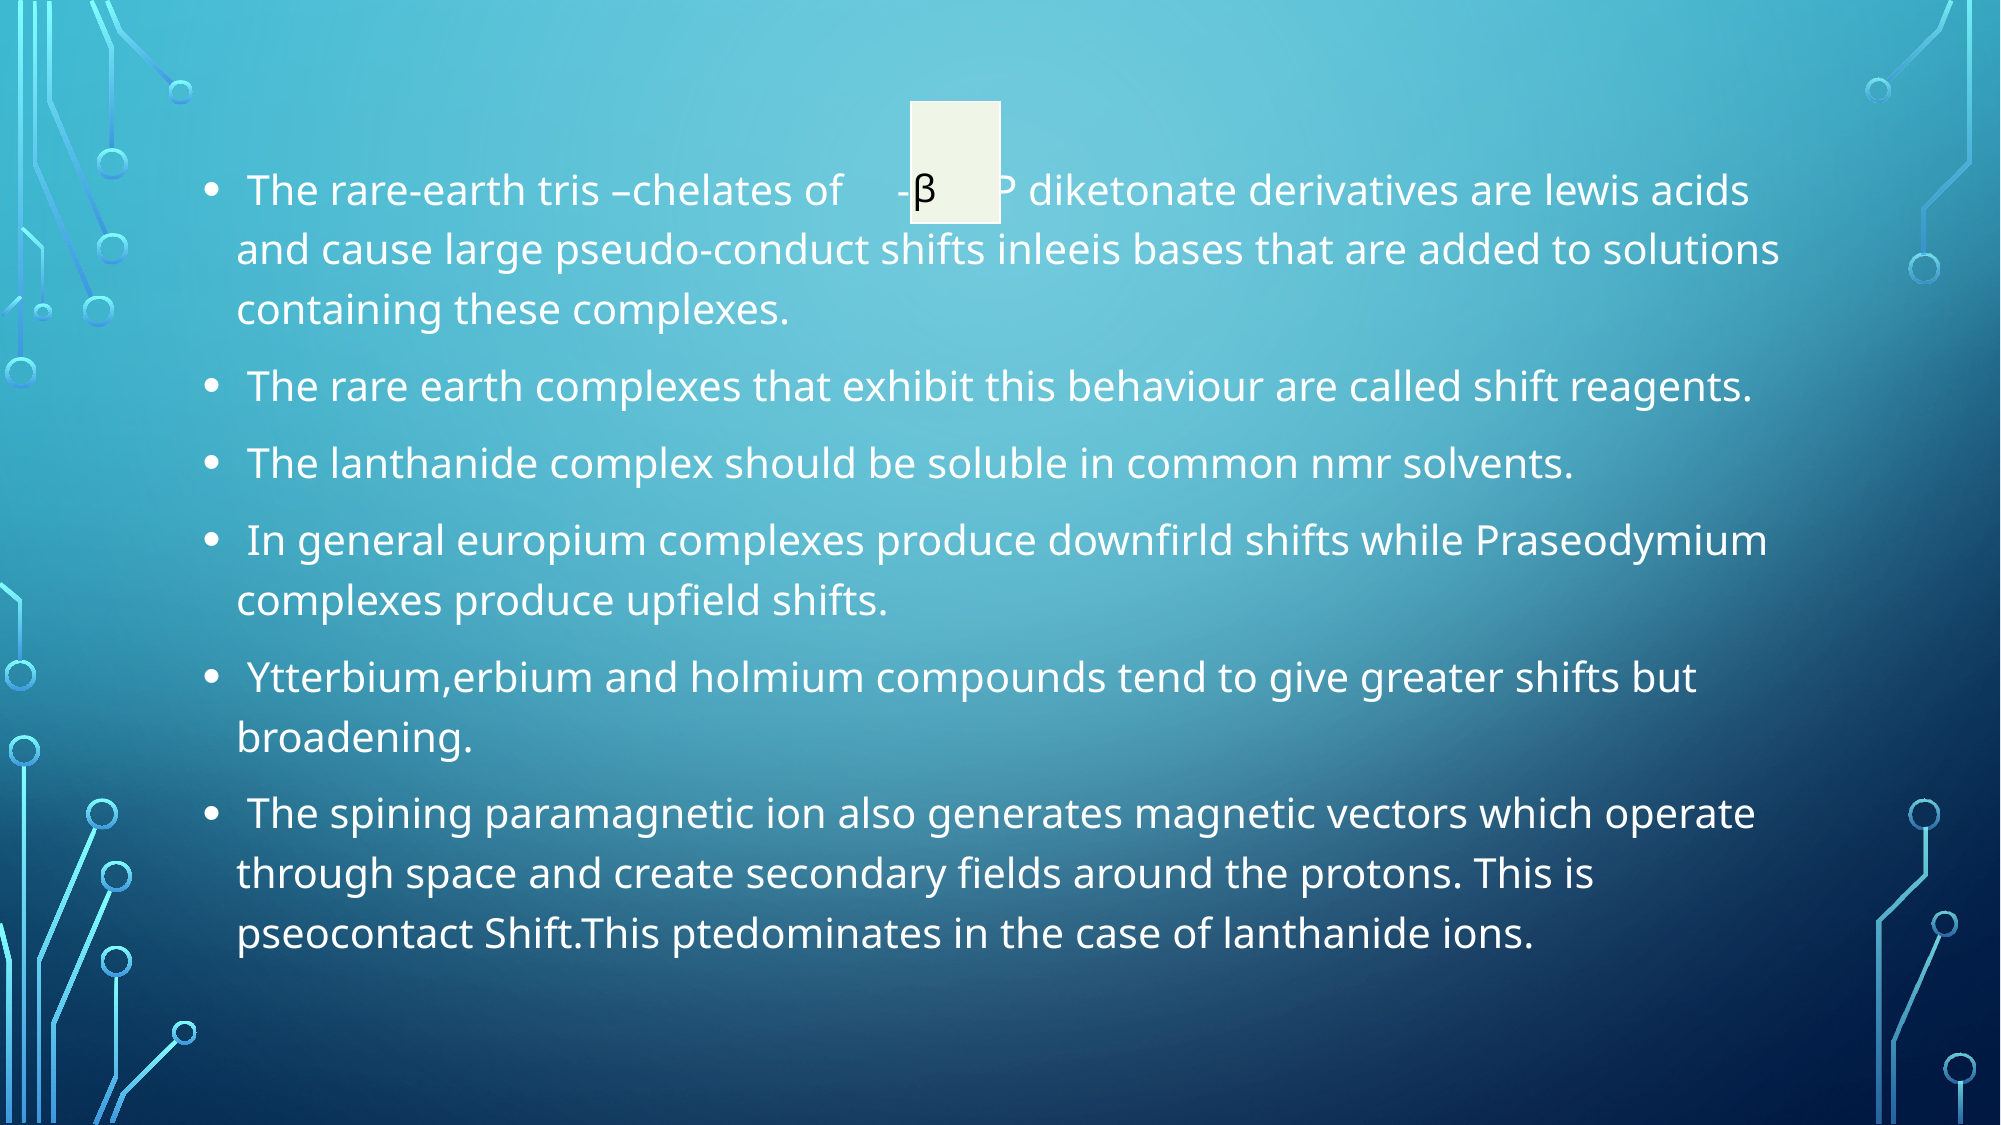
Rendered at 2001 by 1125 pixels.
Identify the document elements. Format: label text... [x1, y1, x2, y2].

table_header β [912, 102, 999, 222]
list The rare-earth tris –chelates of -- -6P diketonate derivatives are lewis acids and cause large pseudo-conduct shifts inleeis bases that are added to solutions containing these complexes. The rare earth complexes that exhibit this behaviour are called shift reagents. The lanthanide complex should be soluble in common nmr solvents. In general europium complexes produce downfirld shifts while Praseodymium complexes produce upfield shifts. Ytterbium,erbium and holmium compounds tend to give greater shifts but broadening. The spining paramagnetic ion also generates magnetic vectors which operate through space and create secondary fields around the protons. This is pseocontact Shift.This ptedominates in the case of lanthanide ions. [187, 146, 1813, 979]
